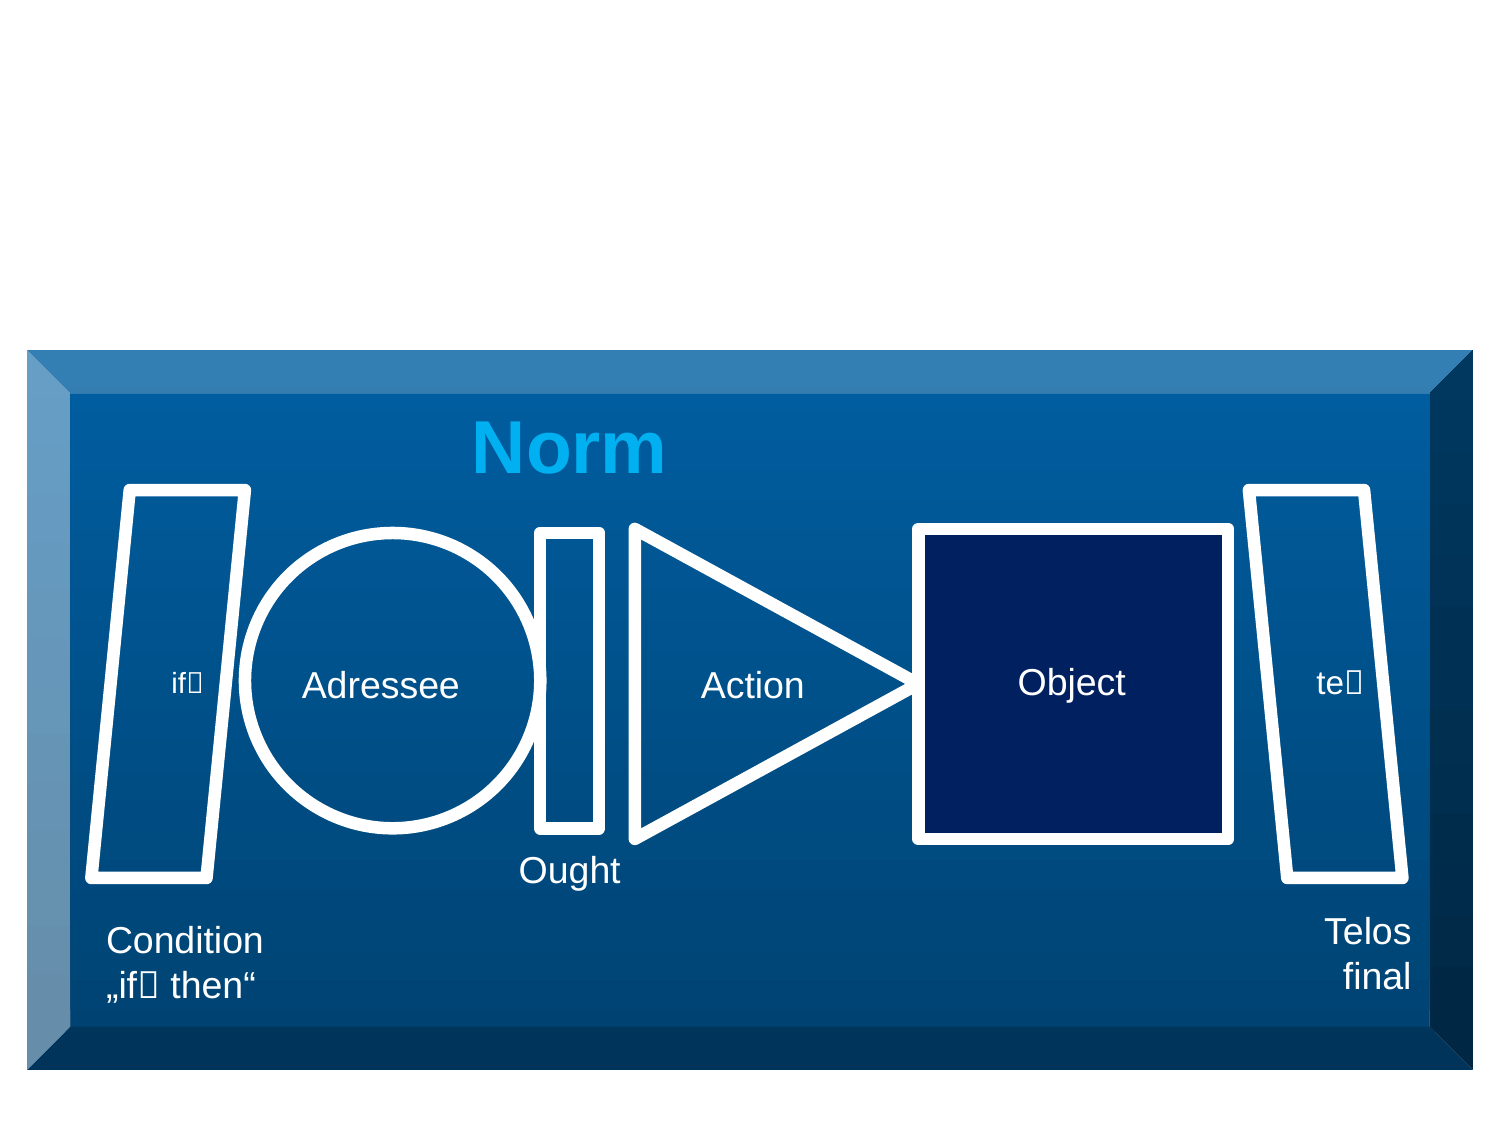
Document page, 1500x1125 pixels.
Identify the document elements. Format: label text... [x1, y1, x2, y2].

text_box [89, 487, 247, 881]
text_box Norm [185, 391, 954, 496]
text_box [246, 714, 538, 831]
text_box Action [493, 653, 1013, 714]
text_box Ought [185, 838, 954, 899]
text_box [245, 530, 538, 653]
text_box [1246, 487, 1405, 881]
text_box if [67, 656, 219, 707]
text_box [632, 714, 868, 838]
text_box te [1228, 653, 1379, 709]
text_box [632, 527, 861, 653]
text_box [916, 527, 1230, 650]
text_box Object [811, 650, 1268, 710]
text_box [24, 347, 1476, 1073]
text_box [538, 531, 601, 653]
text_box Condition „if then“ [91, 908, 328, 1014]
text_box Adressee [225, 653, 493, 714]
text_box Telos final [1189, 899, 1427, 1005]
text_box [916, 710, 1230, 841]
text_box [538, 714, 601, 830]
